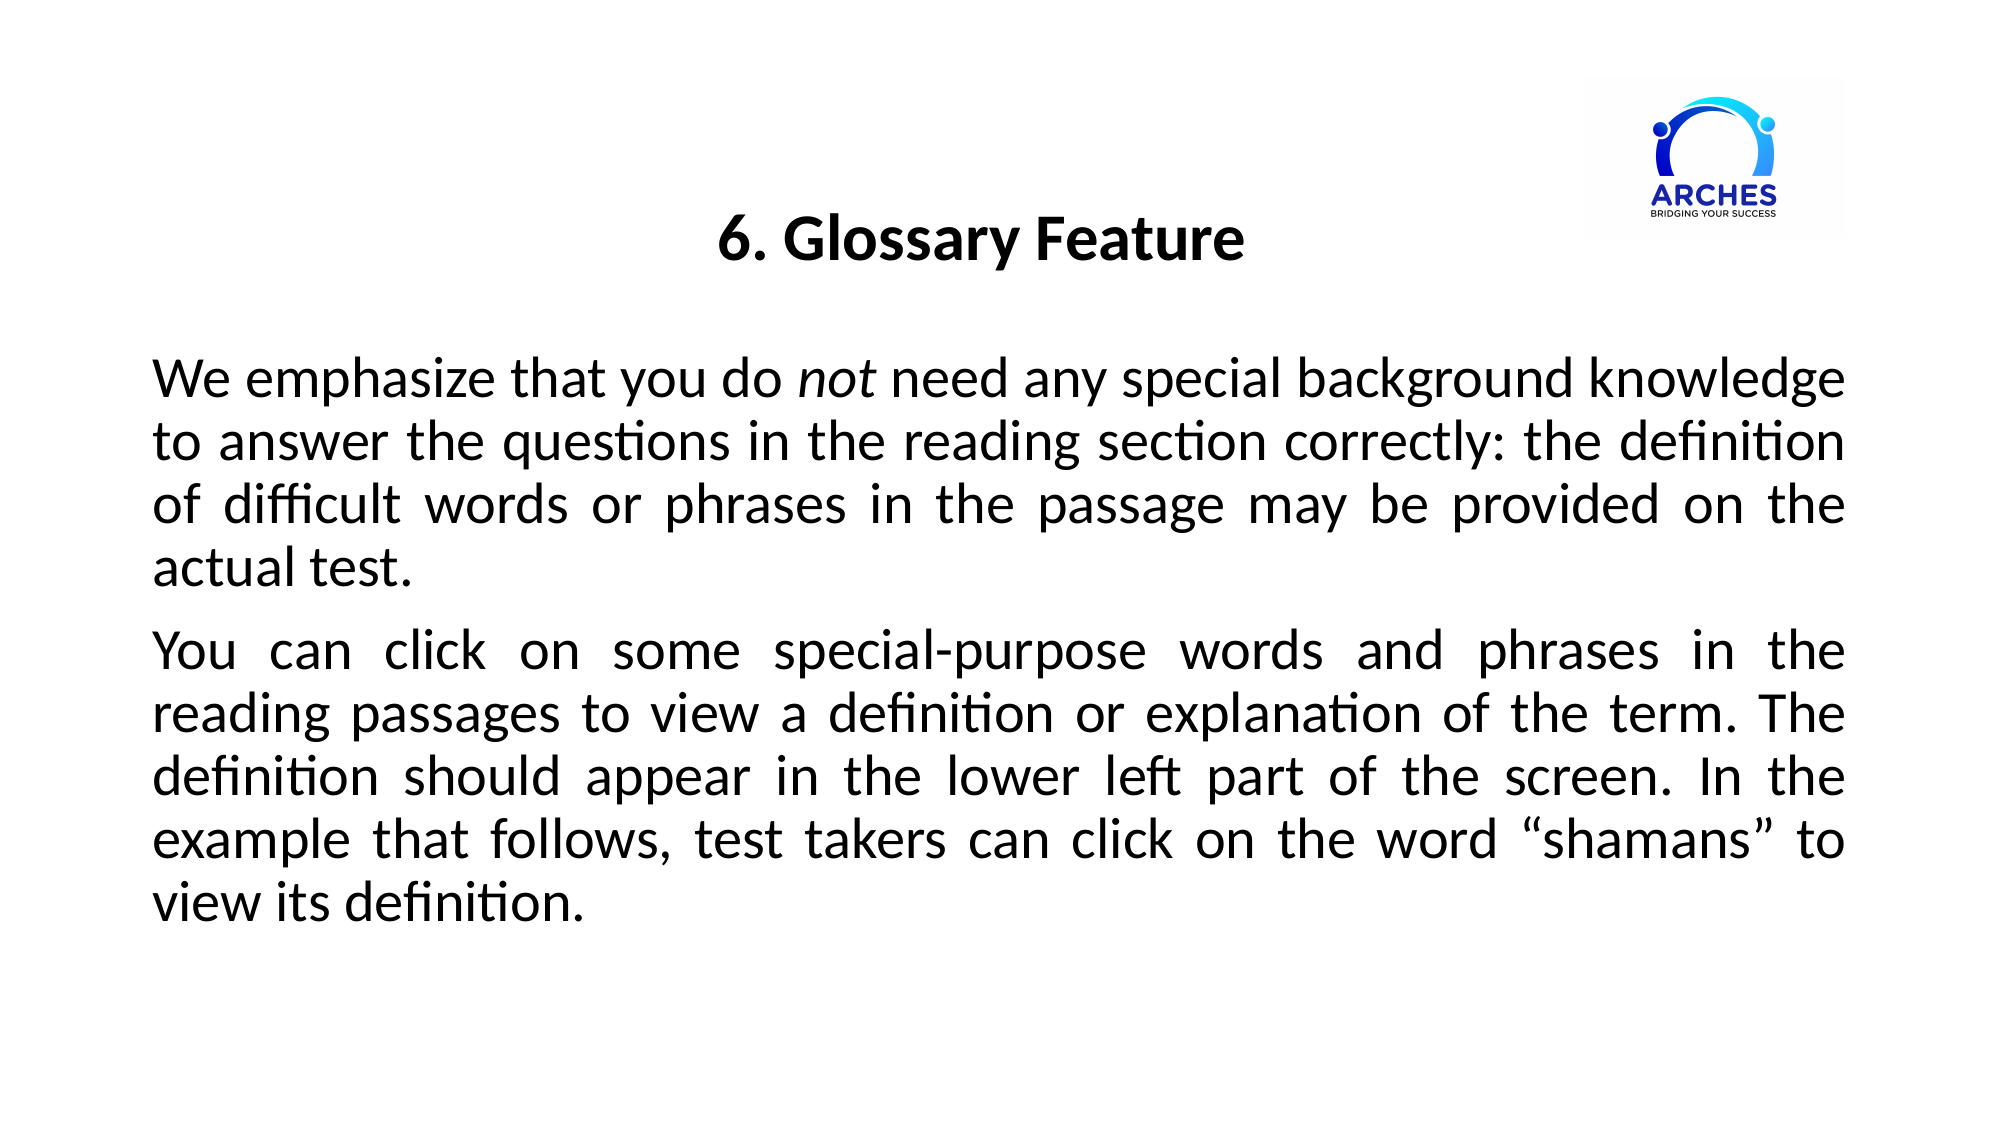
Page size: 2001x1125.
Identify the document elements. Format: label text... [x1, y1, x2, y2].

title 6. Glossary Feature [119, 129, 1845, 348]
picture [1583, 77, 1845, 239]
list We emphasize that you do not need any special background knowledge to answer the questions in the reading section correctly: the definition of difficult words or phrases in the passage may be provided on the actual test. You can click on some special-purpose words and phrases in the reading pas­sages to view a definition or explanation of the term. The definition should appear in the lower left part of the screen. In the example that follows, test takers can click on the word “shamans” to view its definition. [137, 340, 1863, 963]
